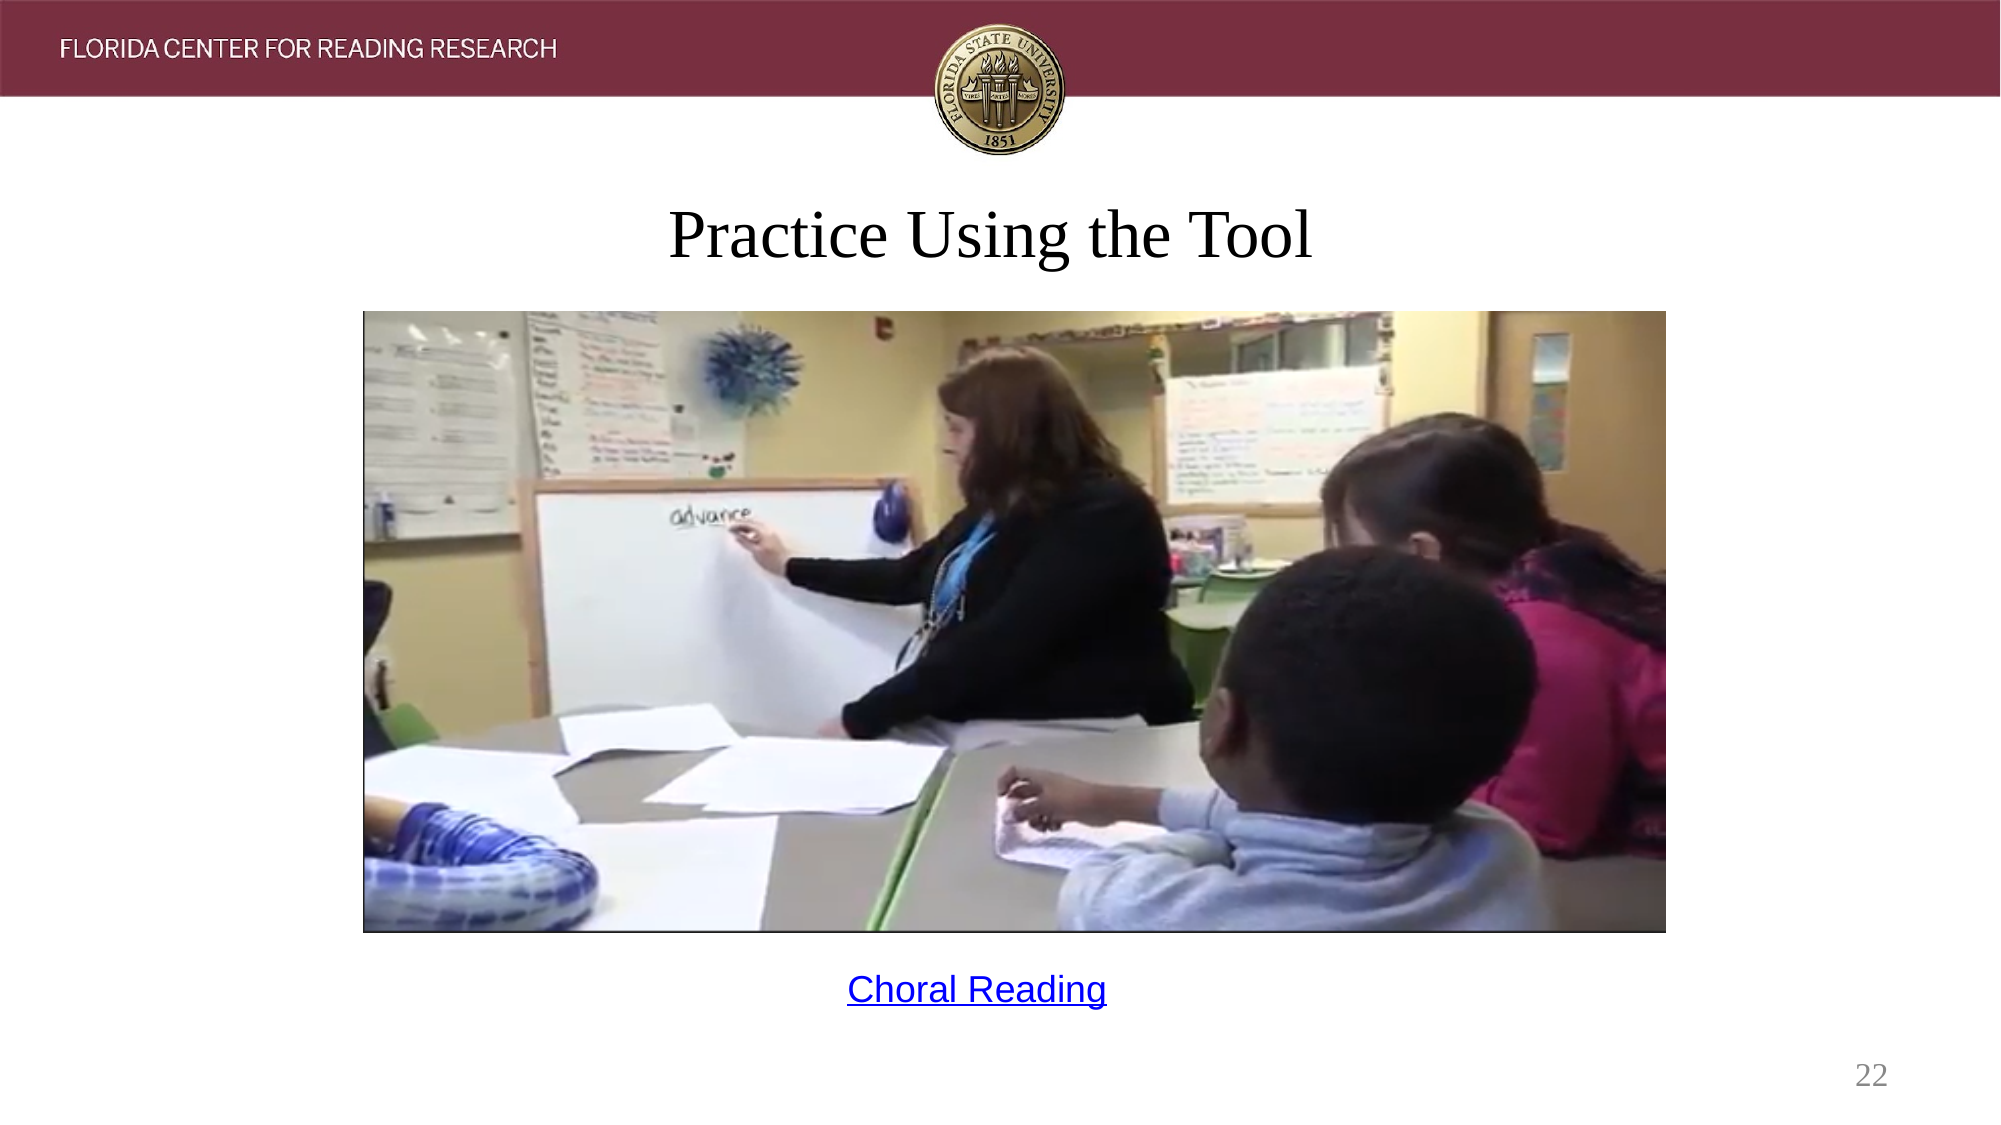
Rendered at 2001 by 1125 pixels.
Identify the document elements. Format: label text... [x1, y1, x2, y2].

text_box Choral Reading [832, 957, 1277, 1018]
picture [0, 0, 2001, 1125]
slide_number 22 [1433, 1042, 1900, 1103]
title Practice Using the Tool [99, 148, 1900, 312]
